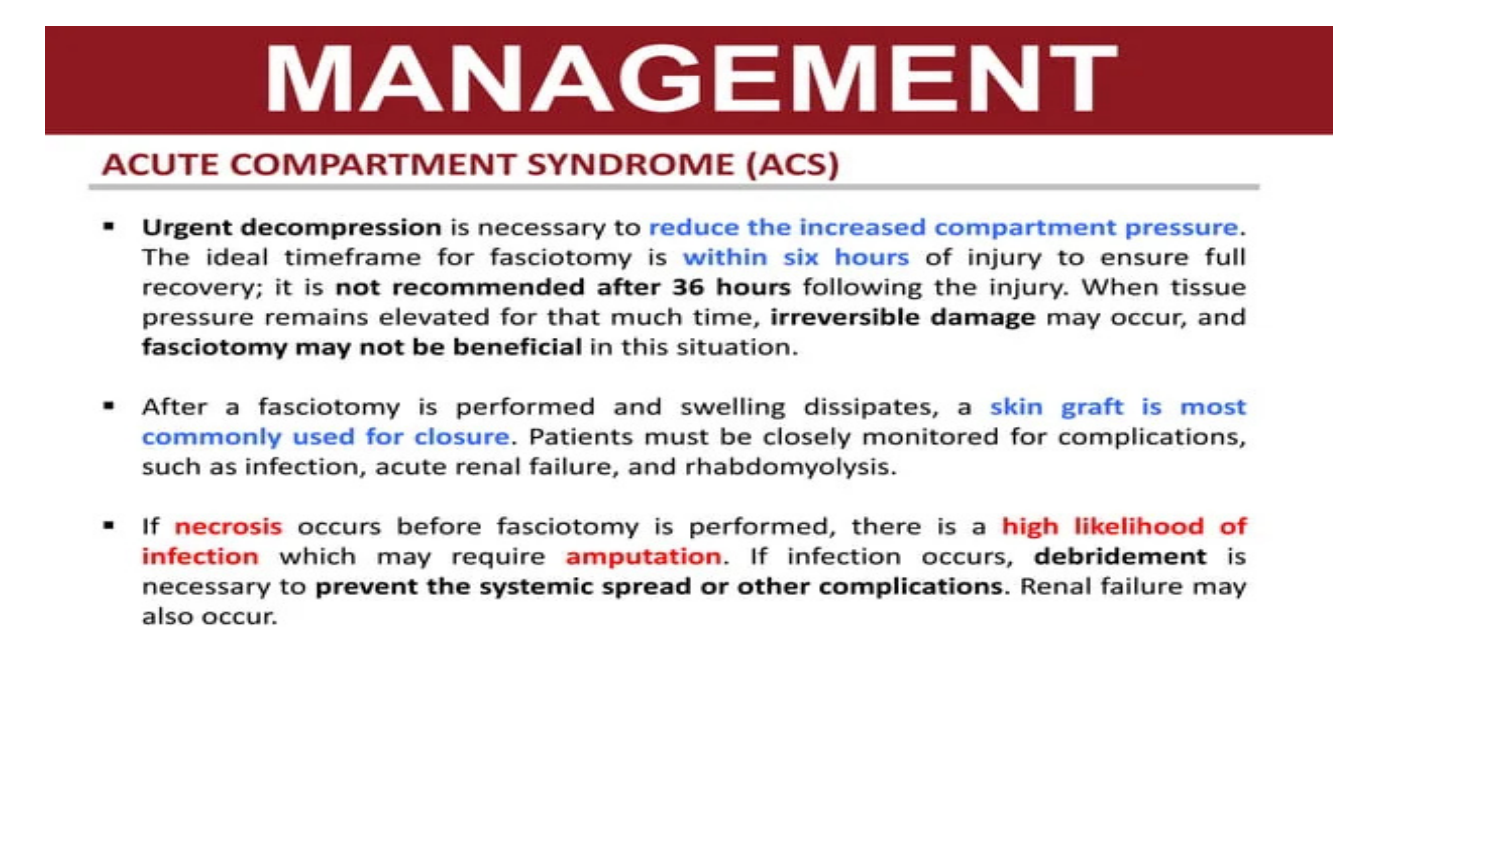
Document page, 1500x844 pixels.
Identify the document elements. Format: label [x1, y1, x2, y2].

picture [45, 25, 1333, 774]
